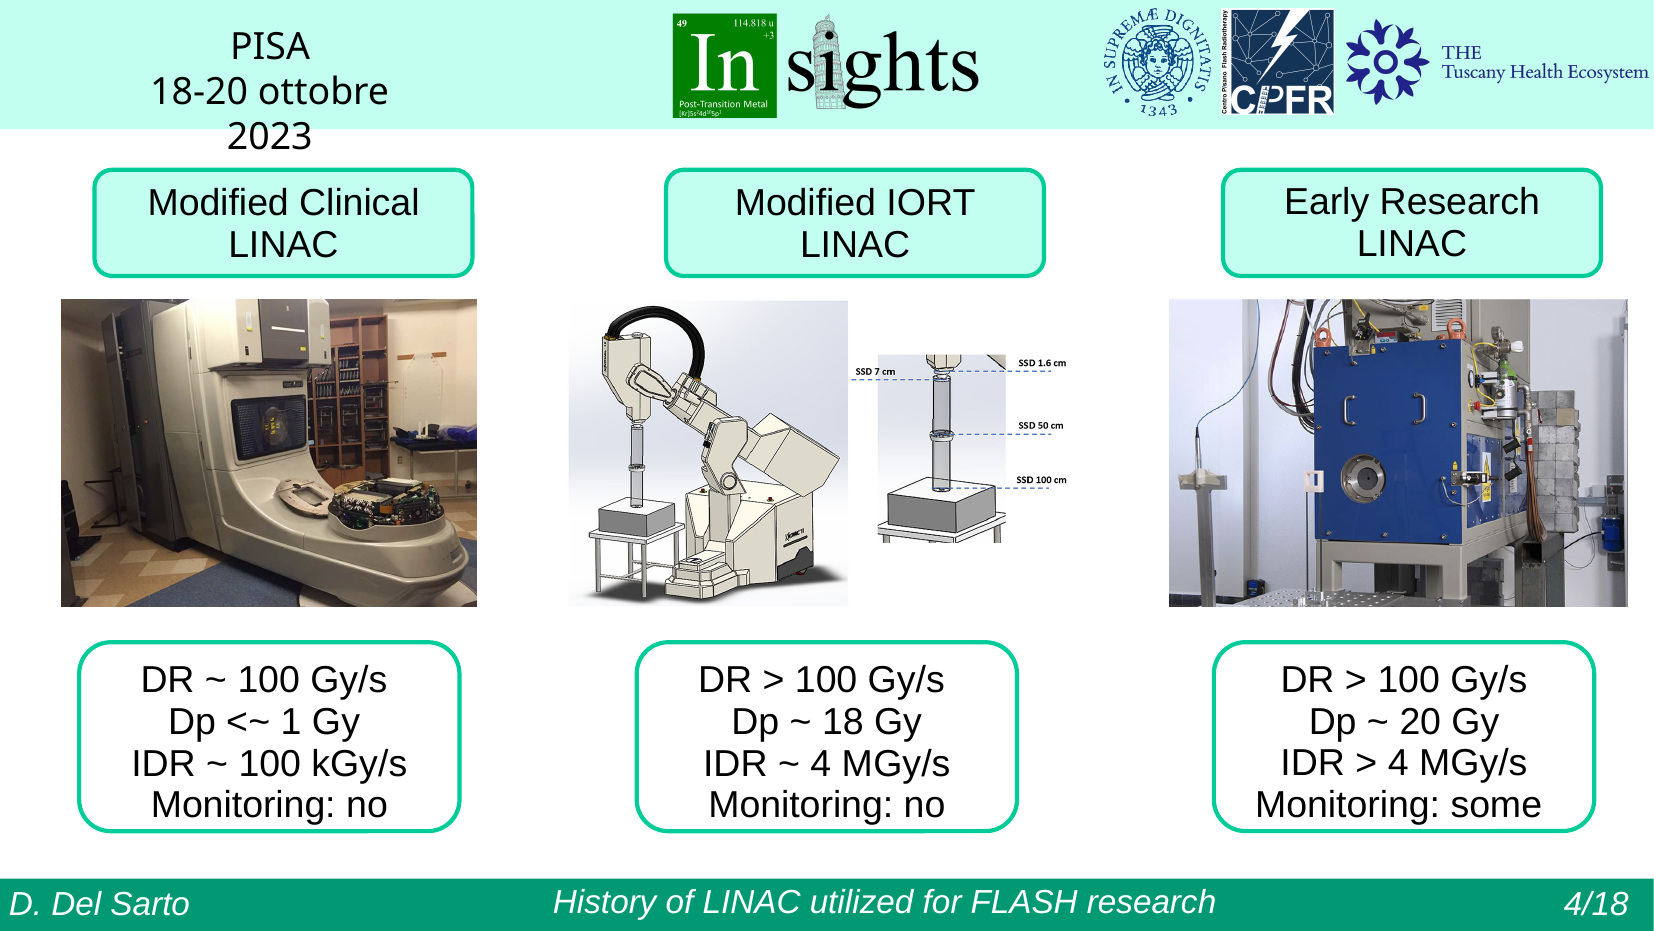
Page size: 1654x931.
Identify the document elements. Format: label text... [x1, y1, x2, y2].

text_box Early Research LINAC [1223, 169, 1602, 277]
text_box DR > 100 Gy/s Dp ~ 20 Gy IDR > 4 MGy/s Monitoring: some [1213, 642, 1595, 832]
picture [61, 299, 477, 607]
picture [1104, 8, 1211, 116]
text_box DR > 100 Gy/s Dp ~ 18 Gy IDR ~ 4 MGy/s Monitoring: no [636, 642, 1018, 832]
text_box DR ~ 100 Gy/s Dp <~ 1 Gy IDR ~ 100 kGy/s Monitoring: no [79, 642, 460, 832]
text_box Modified IORT LINAC [666, 169, 1045, 277]
text_box Modified Clinical LINAC [94, 169, 473, 277]
text_box D. Del Sarto [0, 878, 211, 931]
picture [1221, 8, 1335, 115]
picture [1346, 19, 1649, 105]
picture [669, 8, 984, 121]
text_box [211, 878, 1549, 931]
text_box History of LINAC utilized for FLASH research [538, 876, 1234, 929]
picture [567, 299, 1075, 607]
picture [1169, 299, 1628, 607]
text_box 4/18 [1549, 878, 1654, 931]
